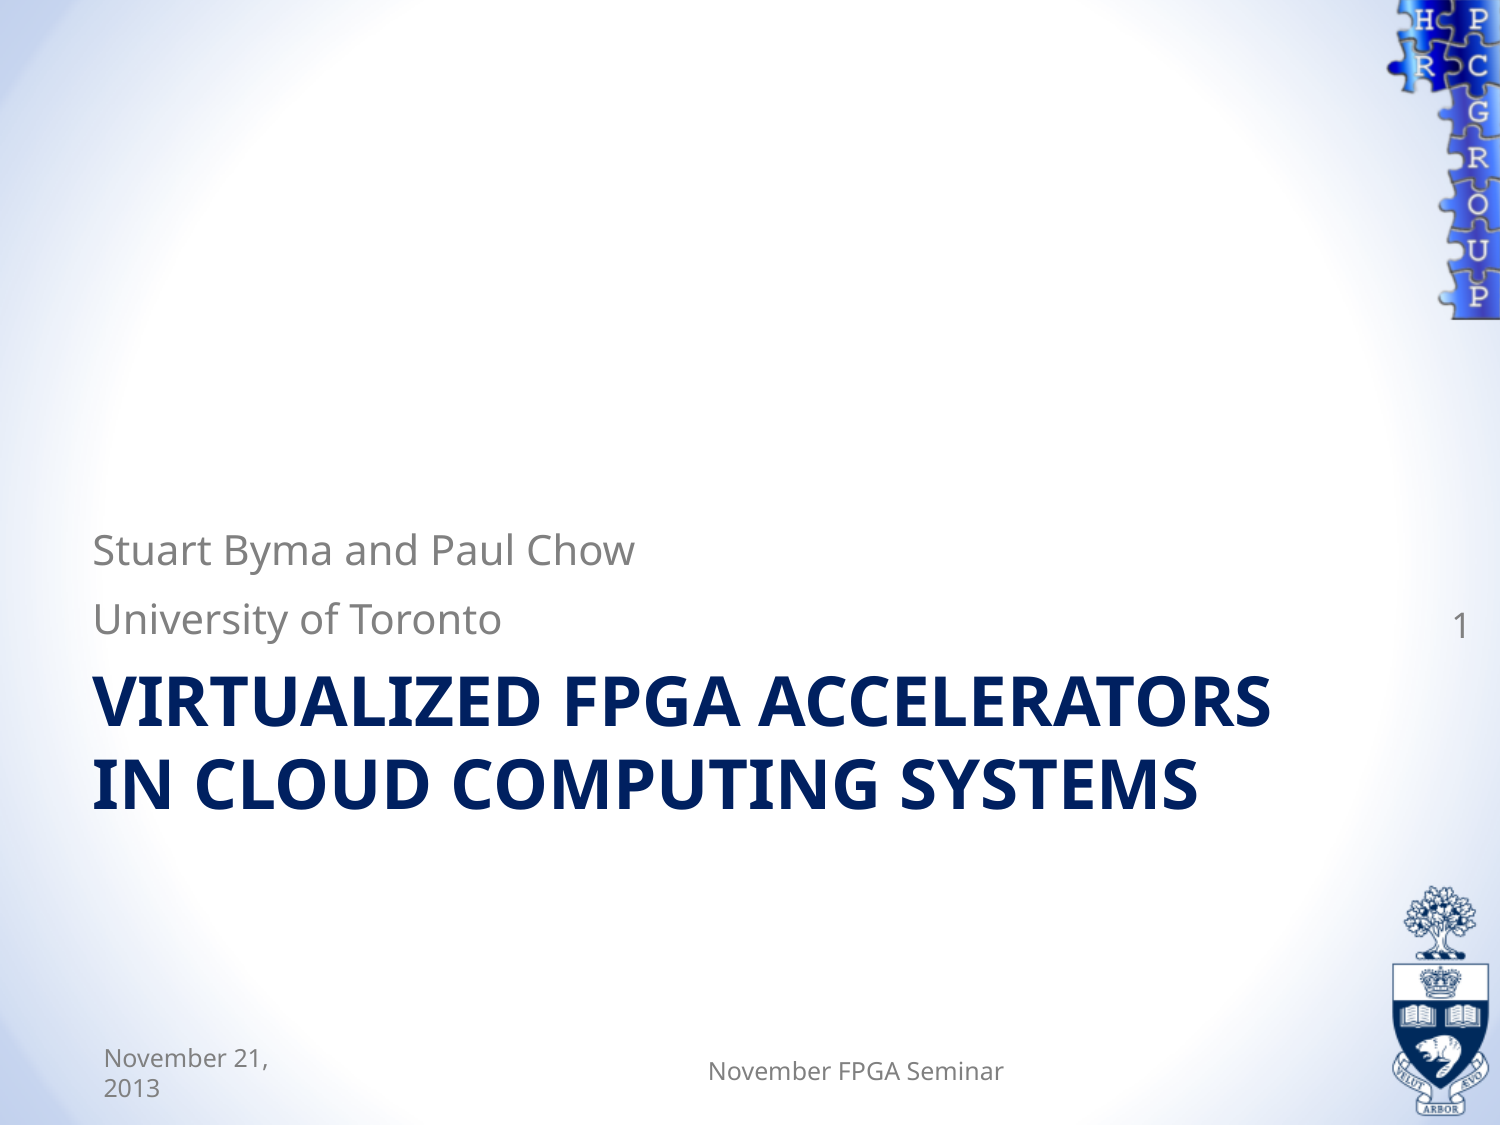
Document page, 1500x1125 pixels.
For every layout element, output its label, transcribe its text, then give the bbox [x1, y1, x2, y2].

picture [0, 0, 1500, 1125]
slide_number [88, 1042, 325, 1103]
slide_number 1 [1435, 527, 1489, 728]
footer November FPGA Seminar [348, 1042, 1365, 1103]
title Virtualized FPGA accelerators in Cloud Computing Systems [77, 651, 1353, 874]
list Stuart Byma and Paul Chow University of Toronto [77, 403, 1353, 651]
